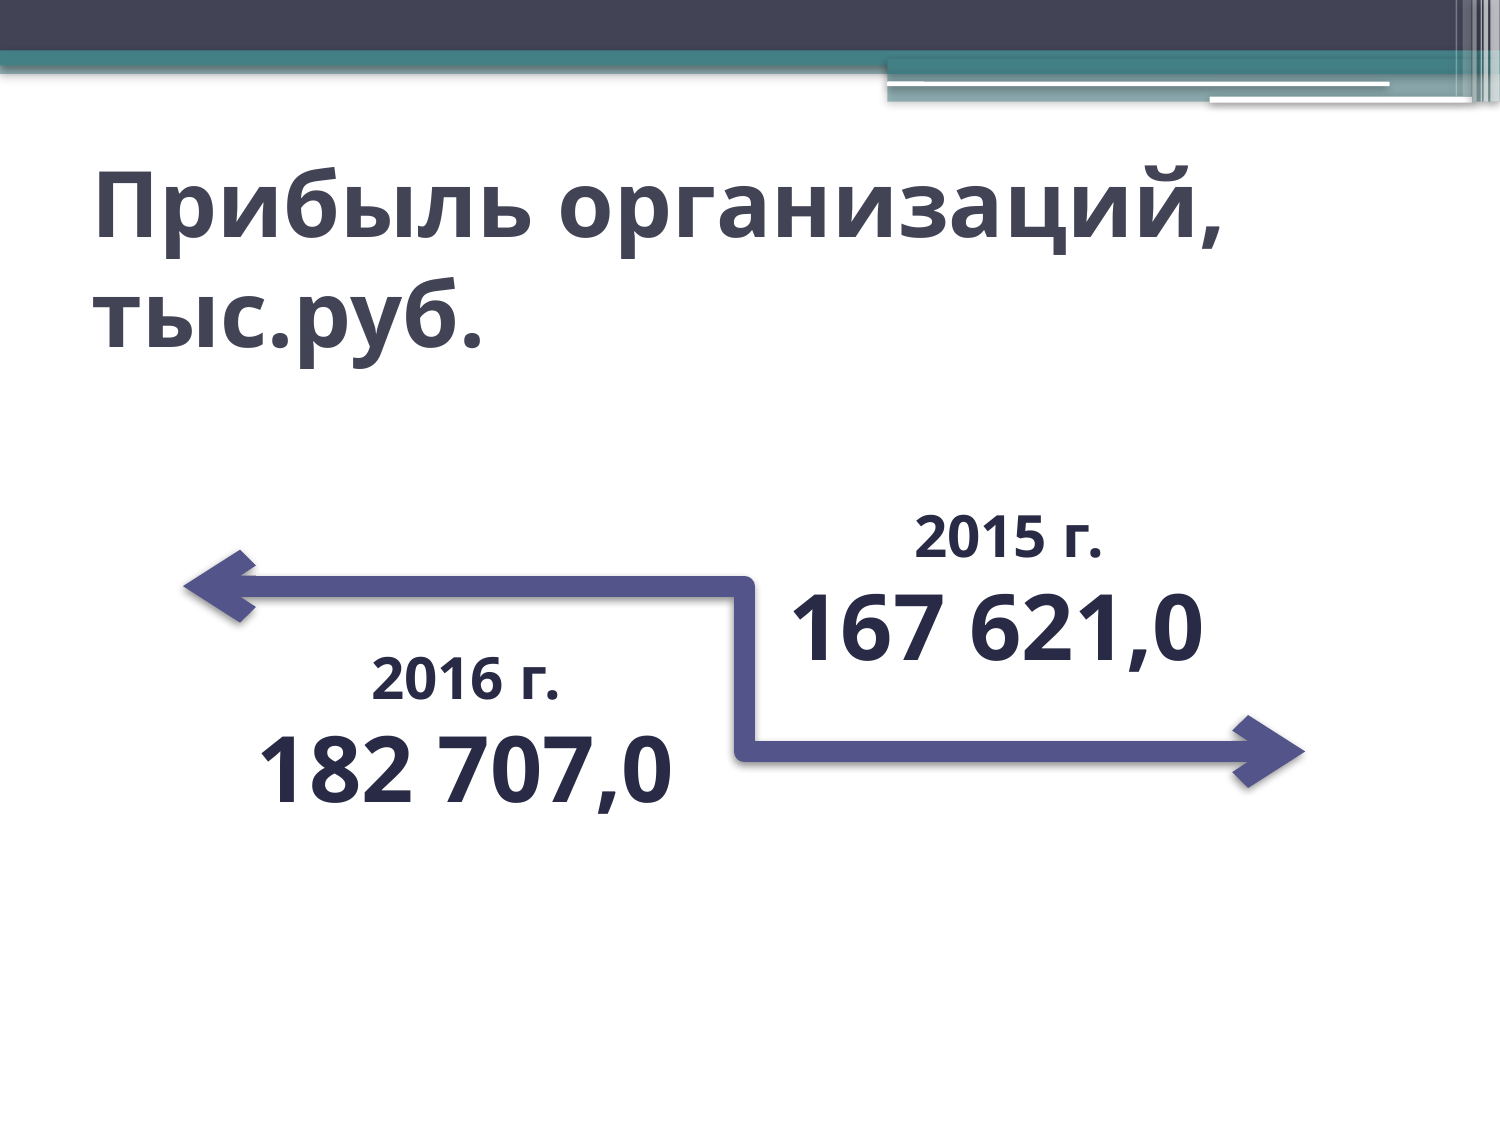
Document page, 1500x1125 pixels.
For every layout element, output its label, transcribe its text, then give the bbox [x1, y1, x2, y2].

text_box 2015 г. 167 621,0 [773, 491, 1245, 583]
title Прибыль организаций, тыс.руб. [76, 113, 1427, 398]
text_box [182, 585, 1306, 752]
text_box 2016 г. 182 707,0 [242, 762, 690, 829]
